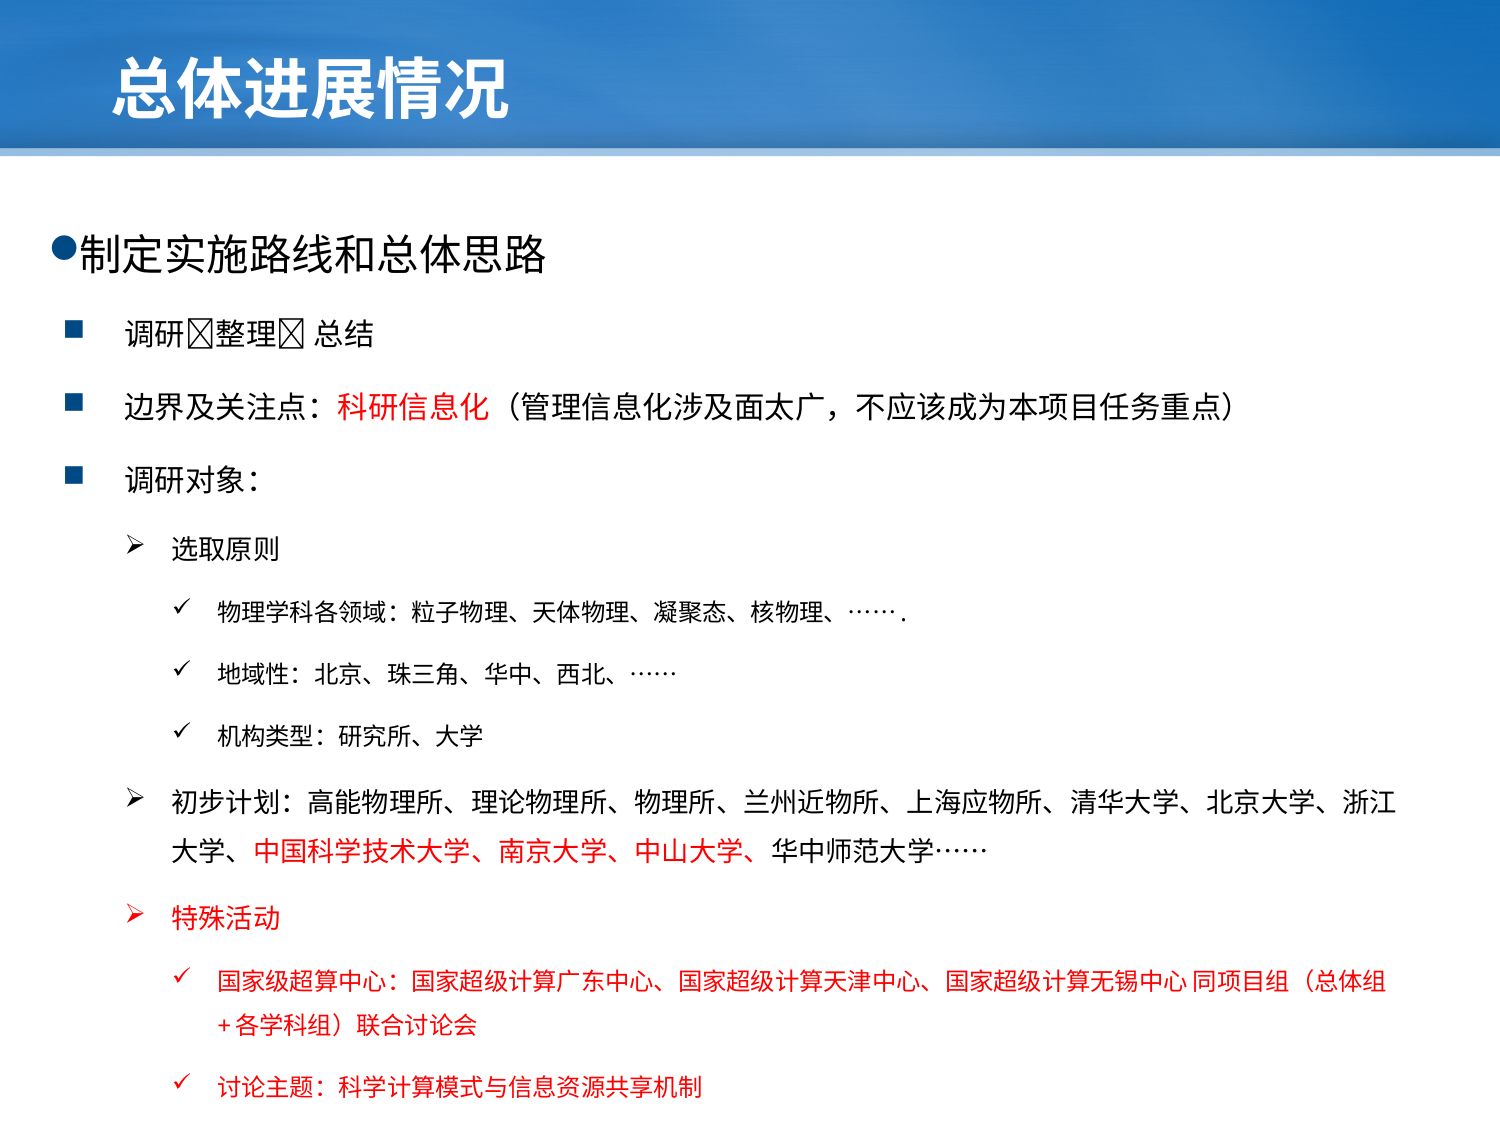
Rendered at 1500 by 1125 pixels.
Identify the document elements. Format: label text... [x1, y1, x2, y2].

picture [0, 0, 1500, 1125]
title 总体进展情况 [109, 48, 1404, 202]
list 制定实施路线和总体思路 调研整理 总结 边界及关注点：科研信息化（管理信息化涉及面太广，不应该成为本项目任务重点） 调研对象： 选取原则 物理学科各领域：粒子物理、天体物理、凝聚态、核物理、……. 地域性：北京、珠三角、华中、西北、…… 机构类型：研究所、大学 初步计划：高能物理所、理论物理所、物理所、兰州近物所、上海应物所、清华大学、北京大学、浙江大学、中国科学技术大学、南京大学、中山大学、华中师范大学…… 特殊活动 国家级超算中心：国家超级计算广东中心、国家超级计算天津中心、国家超级计算无锡中心 同项目组（总体组+各学科组）联合讨论会 讨论主题：科学计算模式与信息资源共享机制 [48, 202, 1404, 1102]
